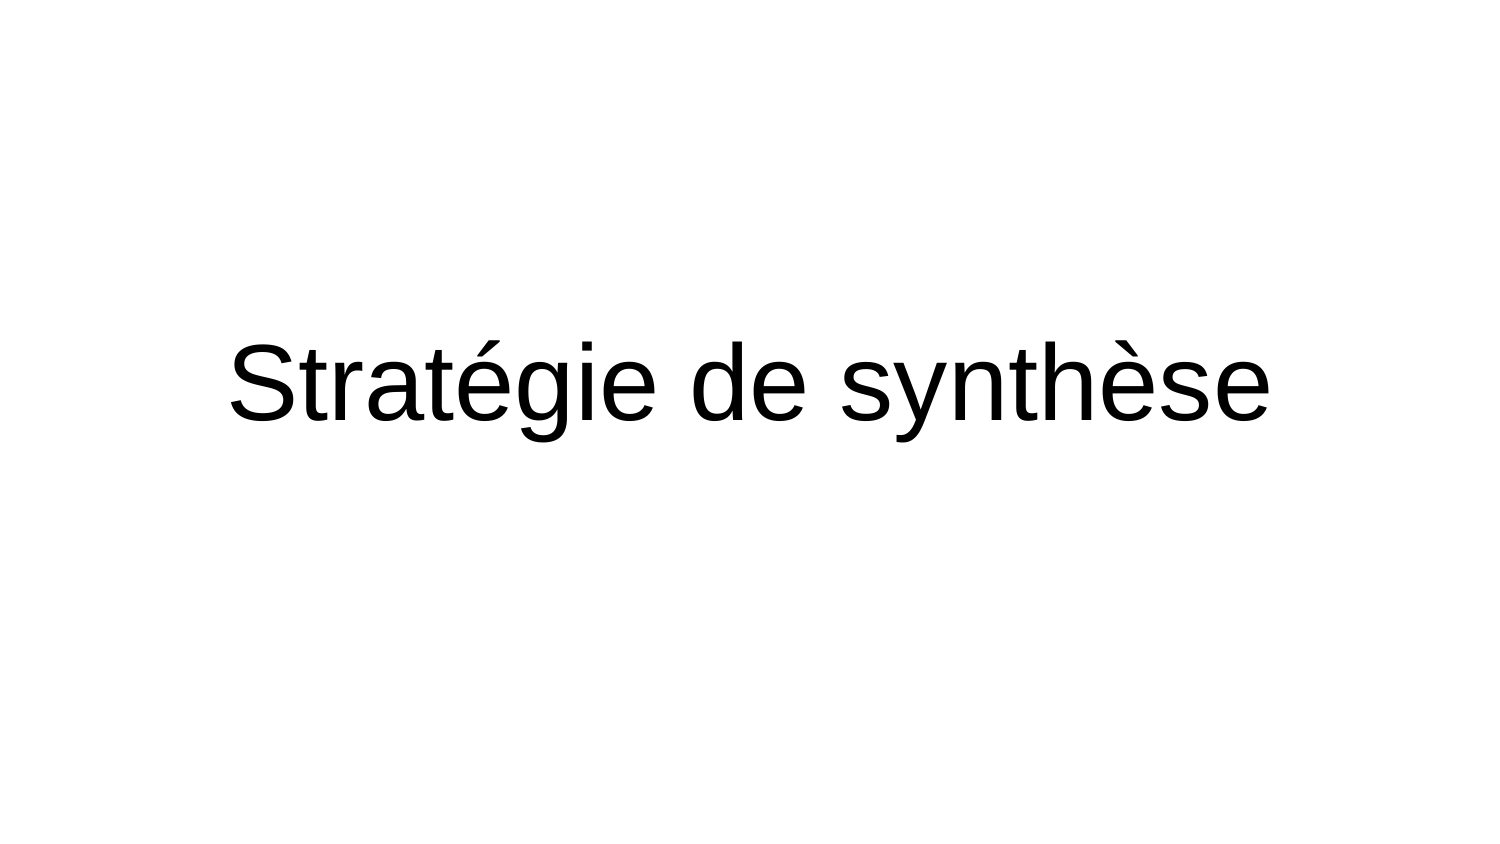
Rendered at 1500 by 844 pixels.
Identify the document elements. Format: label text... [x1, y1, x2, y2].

title Stratégie de synthèse [51, 122, 1449, 459]
